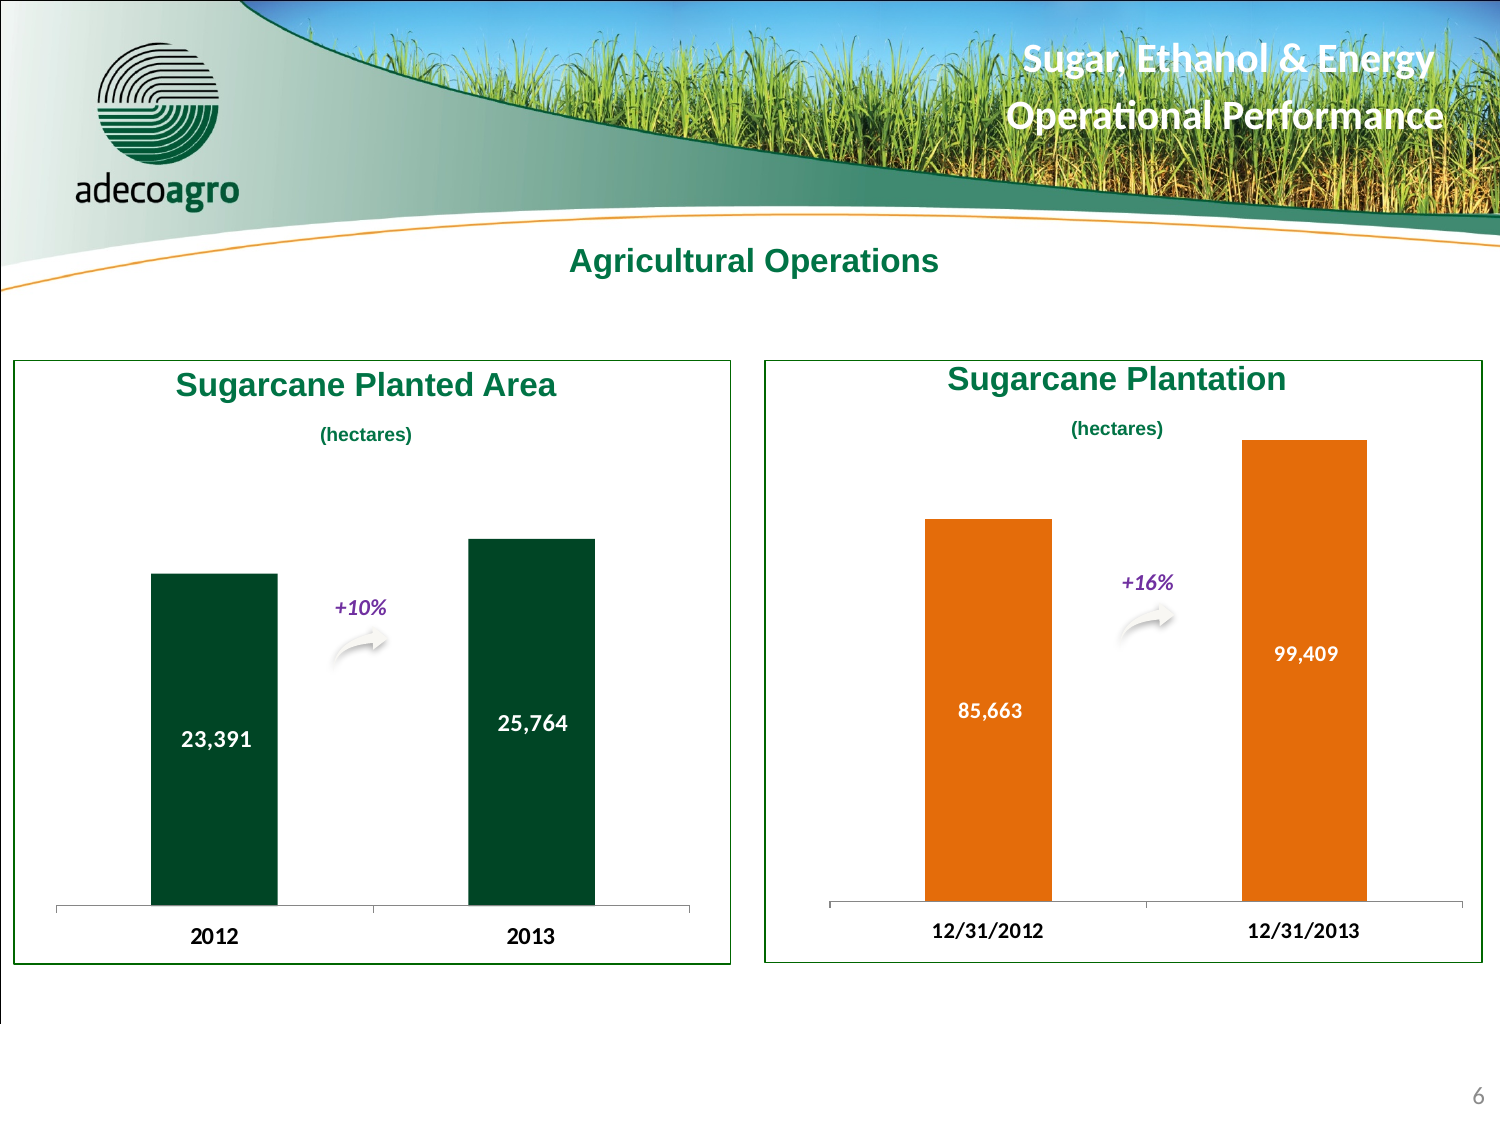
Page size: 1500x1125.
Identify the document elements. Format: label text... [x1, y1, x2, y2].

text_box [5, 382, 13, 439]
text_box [810, 421, 1481, 955]
text_box [765, 360, 1482, 963]
text_box Agricultural Operations [103, 231, 1406, 288]
picture [0, 0, 1500, 1024]
slide_number 6 [1149, 1065, 1500, 1125]
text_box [37, 459, 708, 961]
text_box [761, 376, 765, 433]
text_box Sugar, Ethanol & Energy Operational Performance [759, 48, 1460, 114]
text_box [13, 360, 731, 965]
